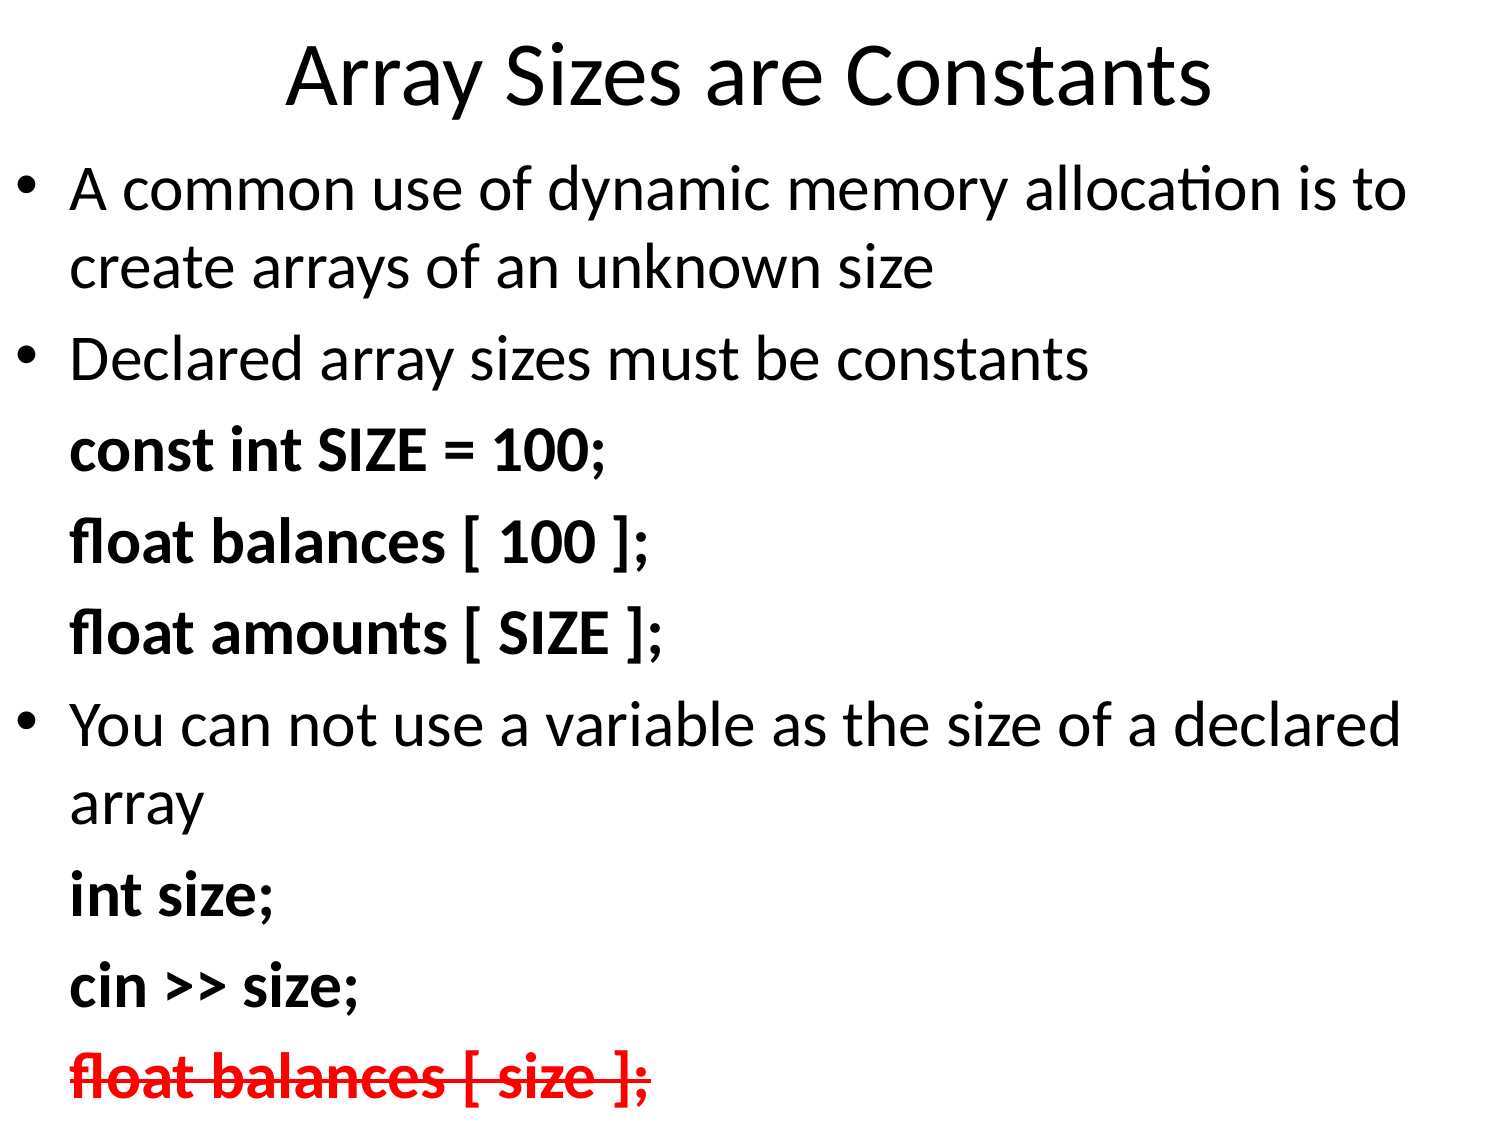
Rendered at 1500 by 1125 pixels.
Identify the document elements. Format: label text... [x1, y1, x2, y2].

title Array Sizes are Constants [0, 0, 1500, 137]
list A common use of dynamic memory allocation is to create arrays of an unknown size Declared array sizes must be constants const int SIZE = 100; float balances [ 100 ]; float amounts [ SIZE ]; You can not use a variable as the size of a declared array int size; cin >> size; float balances [ size ]; [0, 137, 1500, 1125]
